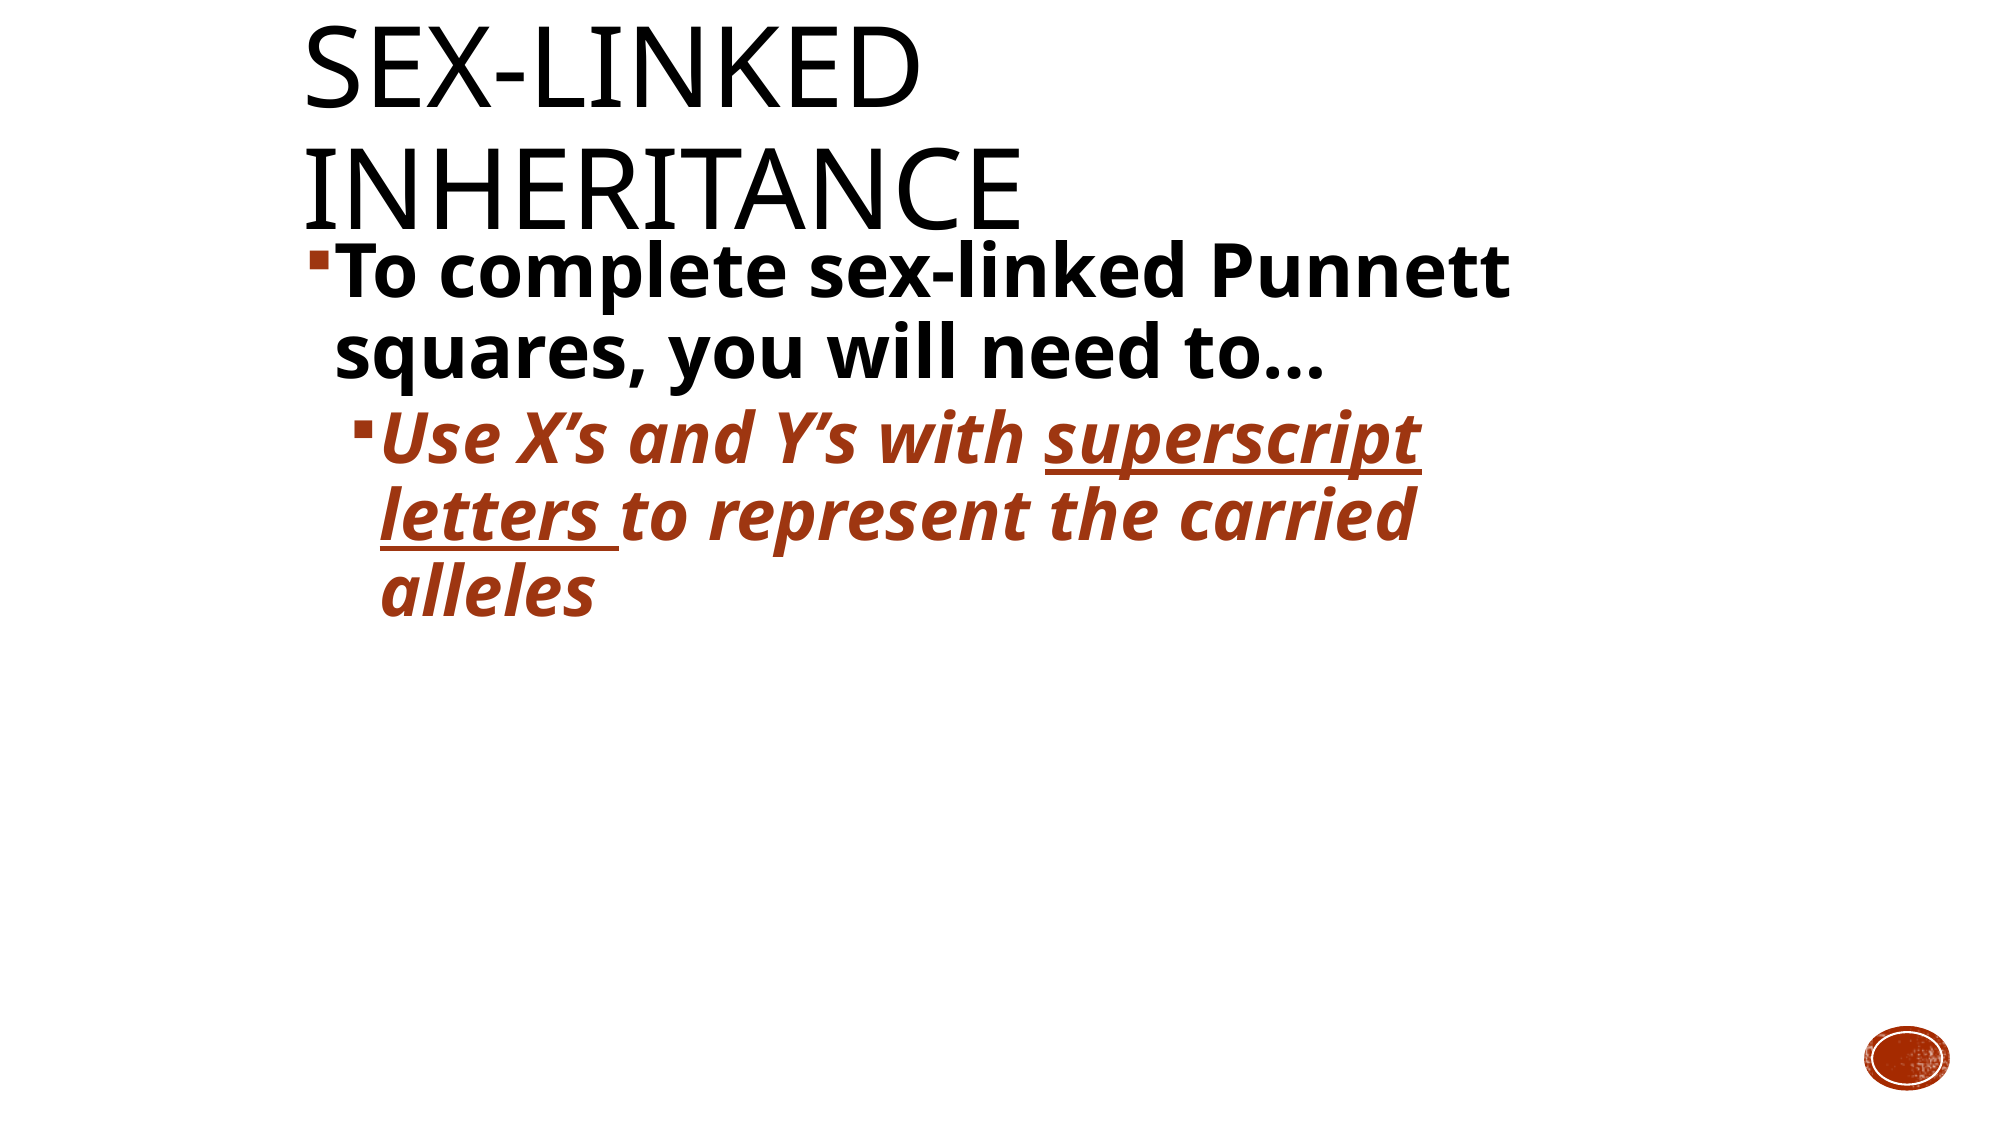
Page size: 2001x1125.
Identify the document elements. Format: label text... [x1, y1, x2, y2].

title Sex-linked inheritance [287, 0, 1563, 264]
list To complete sex-linked Punnett squares, you will need to… Use X’s and Y’s with superscript letters to represent the carried alleles [289, 224, 1600, 1013]
